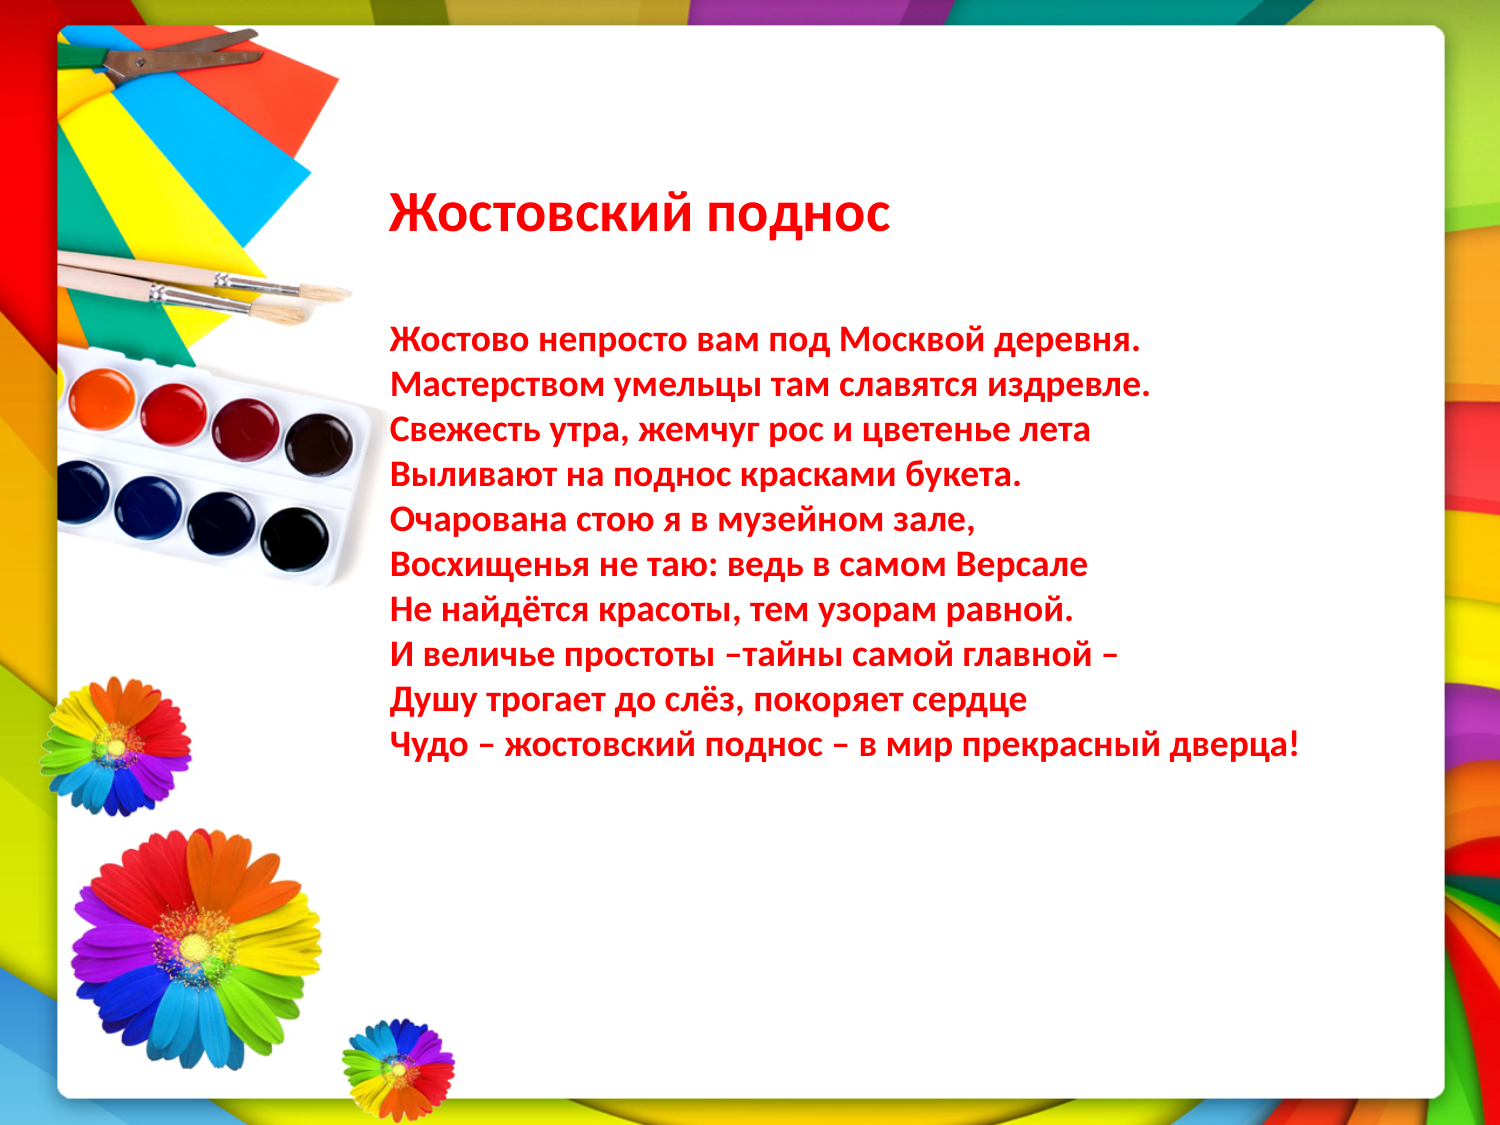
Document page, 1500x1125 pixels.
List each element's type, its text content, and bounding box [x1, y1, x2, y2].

picture [0, 0, 1500, 1125]
text_box Жостовский поднос Жостово непросто вам под Москвой деревня. Мастерством умельцы там славятся издревле. Свежесть утра, жемчуг рос и цветенье лета Выливают на поднос красками букета. Очарована стою я в музейном зале, Восхищенья не таю: ведь в самом Версале Не найдётся красоты, тем узорам равной. И величье простоты –тайны самой главной – Душу трогает до слёз, покоряет сердце Чудо – жостовский поднос – в мир прекрасный дверца! [375, 166, 1407, 771]
